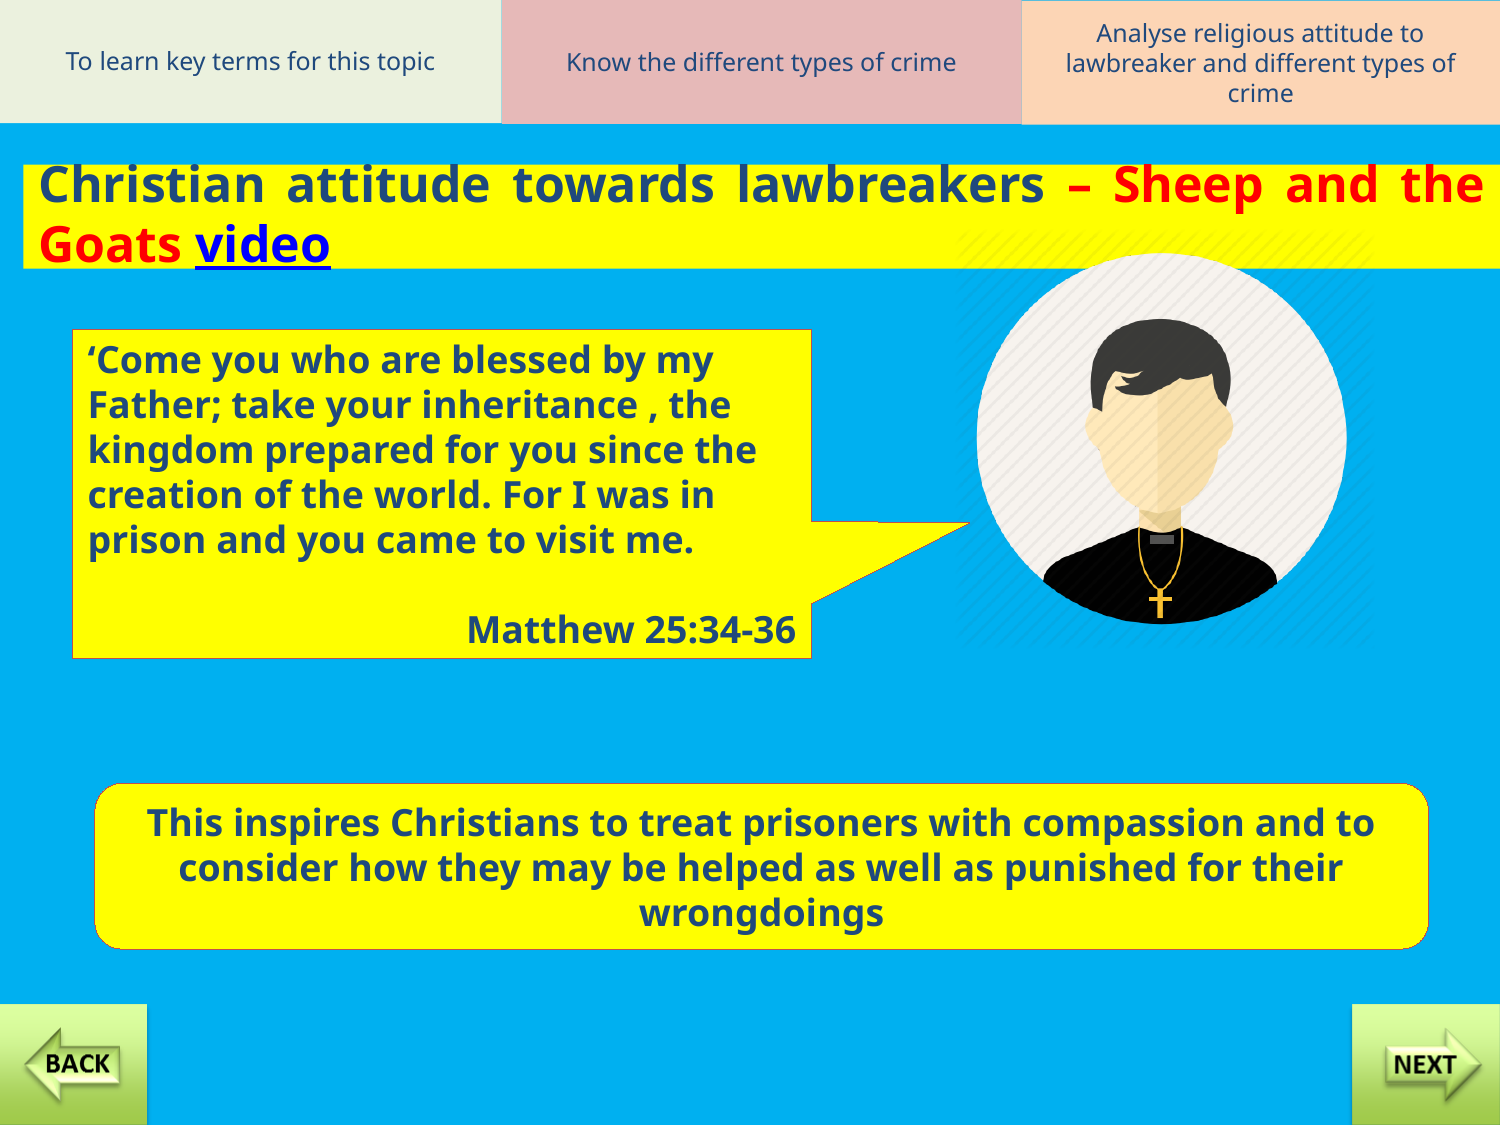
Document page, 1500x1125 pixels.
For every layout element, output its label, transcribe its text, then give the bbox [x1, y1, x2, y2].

picture [1353, 1005, 1500, 1125]
text_box To learn key terms for this topic [0, 0, 504, 125]
text_box Analyse religious attitude to lawbreaker and different types of crime [1019, 0, 1500, 127]
text_box Know the different types of crime [500, 0, 1019, 126]
picture [953, 523, 967, 530]
text_box ‘Come you who are blessed by my Father; take your inheritance , the kingdom prepared for you since the creation of the world. For I was in prison and you came to visit me. Matthew 25:34-36 [72, 329, 948, 659]
text_box This inspires Christians to treat prisoners with compassion and to consider how they may be helped as well as punished for their wrongdoings [94, 783, 1429, 950]
picture [953, 228, 1376, 623]
text_box Christian attitude towards lawbreakers – Sheep and the Goats video [23, 164, 1500, 269]
picture [0, 1005, 146, 1125]
